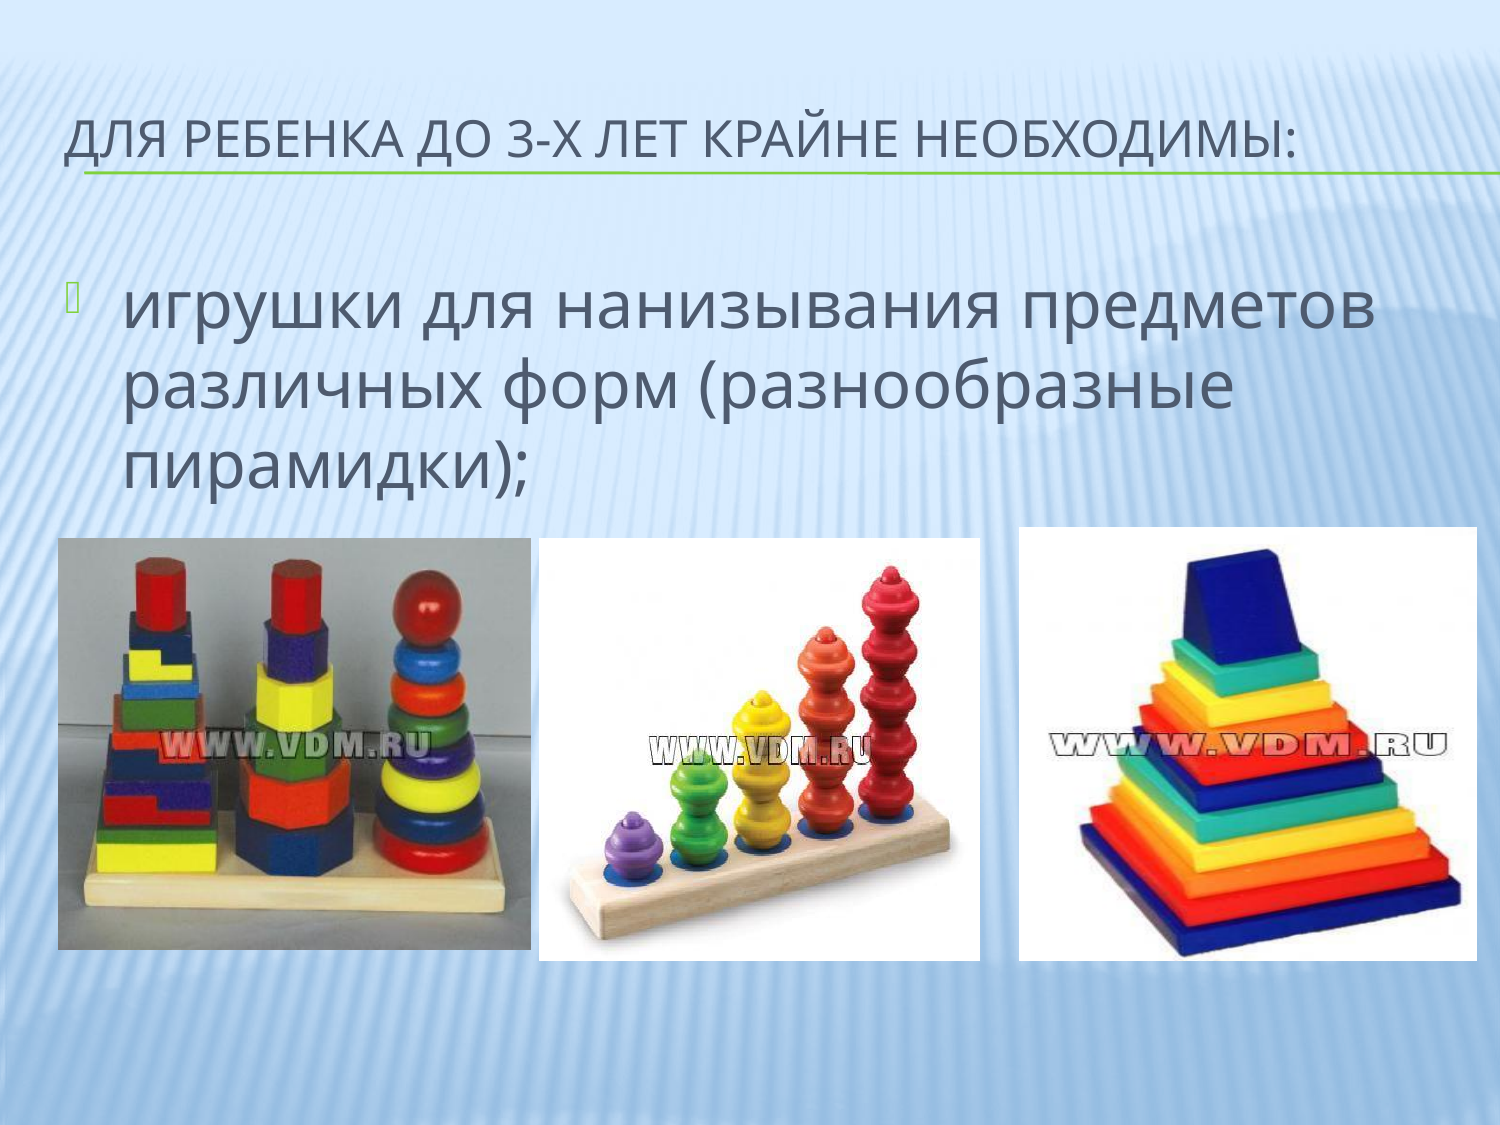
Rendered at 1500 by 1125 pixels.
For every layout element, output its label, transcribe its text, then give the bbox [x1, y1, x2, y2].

list игрушки для нанизывания предметов различных форм (разнообразные пирамидки); [50, 254, 1475, 516]
picture [538, 538, 980, 962]
title Для ребенка до 3-х лет крайне необходимы: [50, 75, 1475, 200]
picture [58, 538, 531, 950]
picture [1019, 526, 1477, 962]
